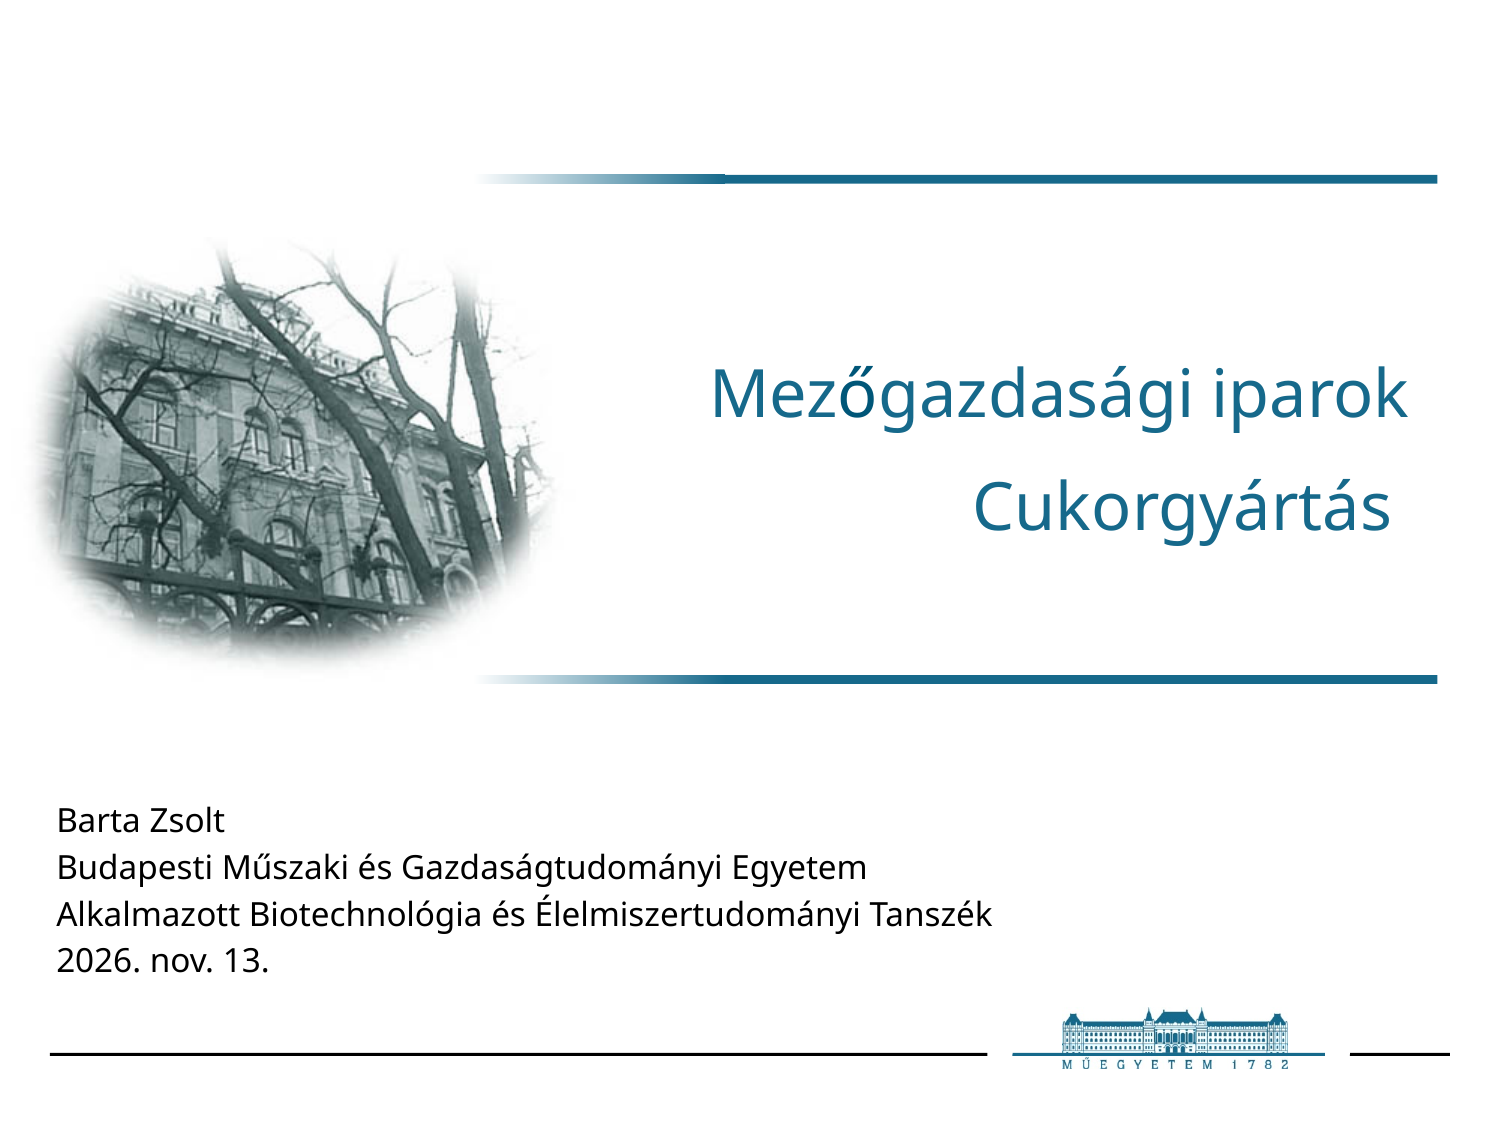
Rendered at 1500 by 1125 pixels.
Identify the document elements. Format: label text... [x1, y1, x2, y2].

title Mezőgazdasági iparok Cukorgyártás [474, 237, 1425, 625]
subtitle Barta Zsolt Budapesti Műszaki és Gazdaságtudományi Egyetem Alkalmazott Biotechnológia és Élelmiszertudományi Tanszék 2017. február 23. [41, 737, 1034, 1000]
picture [1062, 1056, 1288, 1069]
picture [0, 237, 600, 688]
picture [1062, 1007, 1288, 1052]
